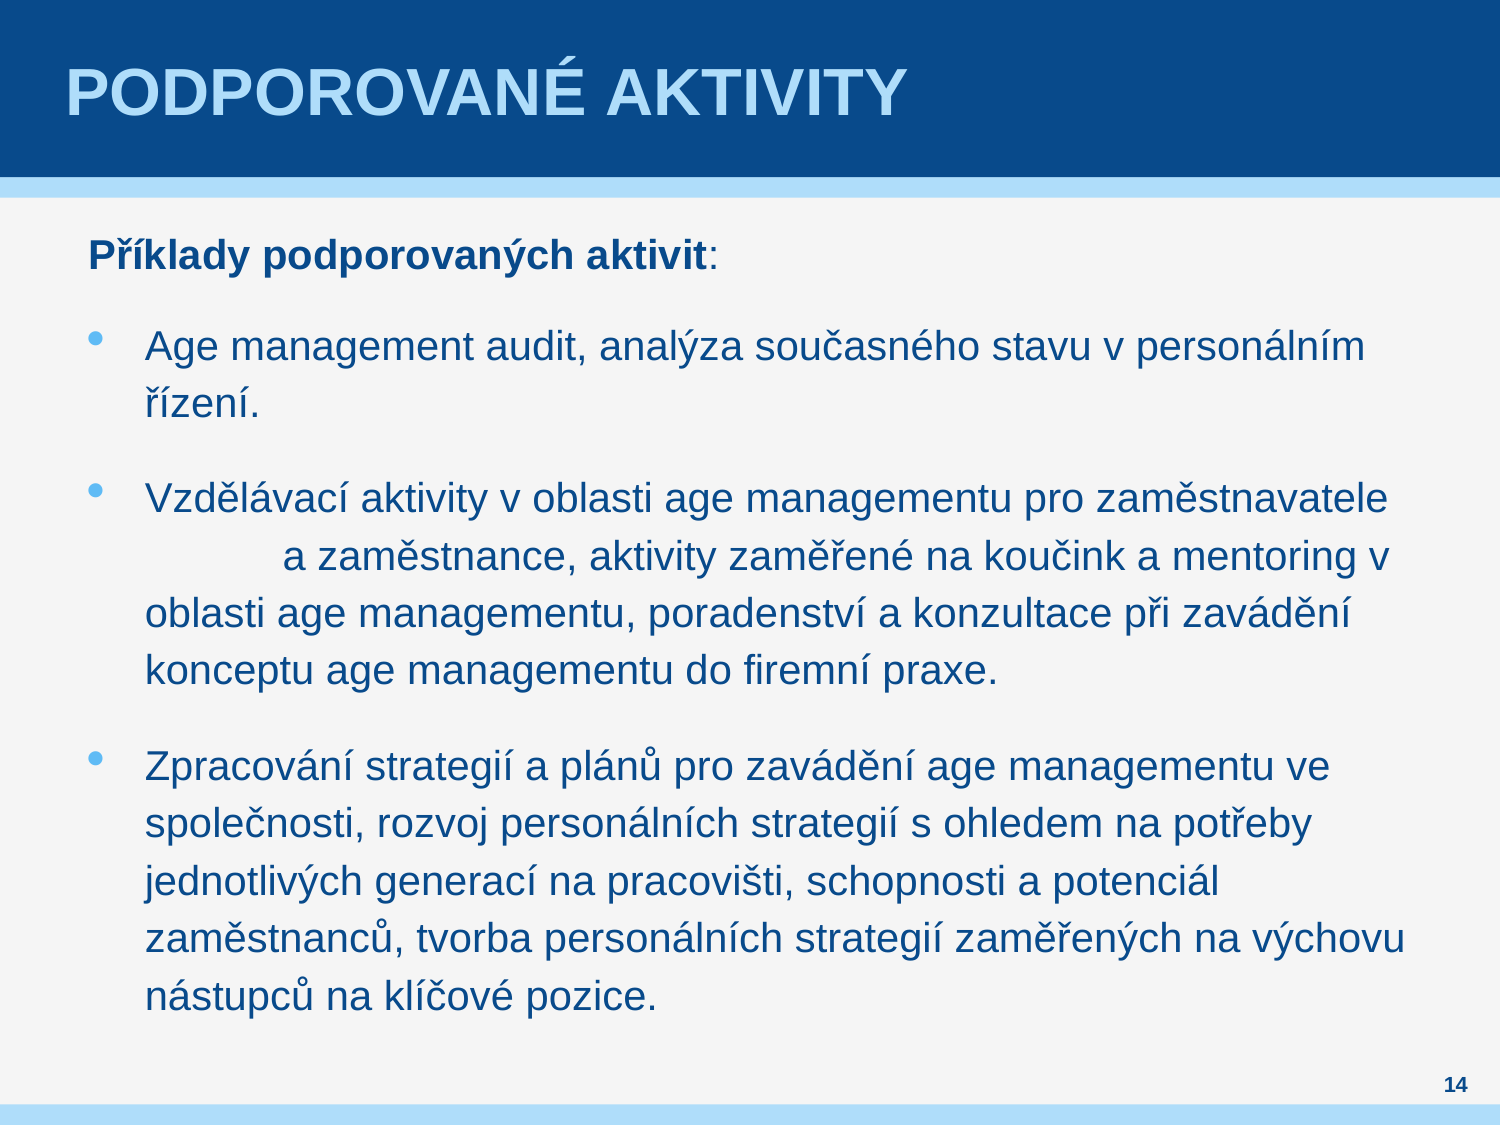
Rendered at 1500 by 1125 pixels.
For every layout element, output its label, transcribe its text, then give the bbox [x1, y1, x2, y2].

slide_number 14 [1417, 1068, 1495, 1099]
list Příklady podporovaných aktivit: Age management audit, analýza současného stavu v personálním řízení. Vzdělávací aktivity v oblasti age managementu pro zaměstnavatele a zaměstnance, aktivity zaměřené na koučink a mentoring v oblasti age managementu, poradenství a konzultace při zavádění konceptu age managementu do firemní praxe. Zpracování strategií a plánů pro zavádění age managementu ve společnosti, rozvoj personálních strategií s ohledem na potřeby jednotlivých generací na pracovišti, schopnosti a potenciál zaměstnanců, tvorba personálních strategií zaměřených na výchovu nástupců na klíčové pozice. [88, 219, 1412, 1035]
title podporované aktivity [59, 0, 1441, 178]
